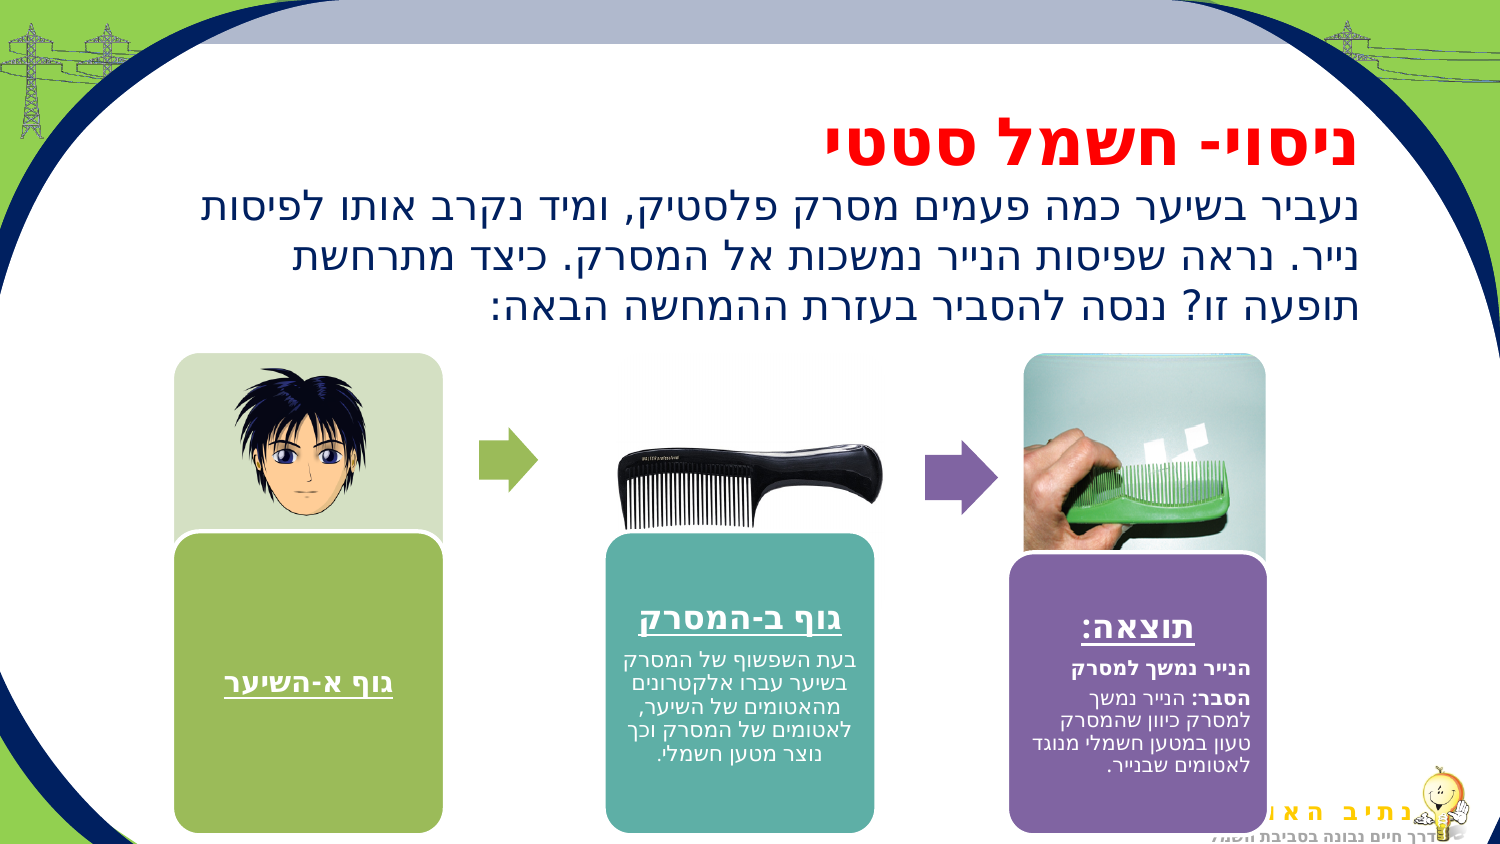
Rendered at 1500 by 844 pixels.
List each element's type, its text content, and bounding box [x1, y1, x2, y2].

title ניסוי- חשמל סטטי נעביר בשיער כמה פעמים מסרק פלסטיק, ומיד נקרב אותו לפיסות נייר. נראה שפיסות הנייר נמשכות אל המסרק. כיצד מתרחשת תופעה זו? ננסה להסביר בעזרת ההמחשה הבאה: [159, 91, 1376, 694]
picture [1411, 763, 1471, 844]
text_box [135, 350, 1282, 836]
picture [229, 362, 373, 521]
picture [1316, 20, 1500, 135]
picture [0, 23, 195, 139]
